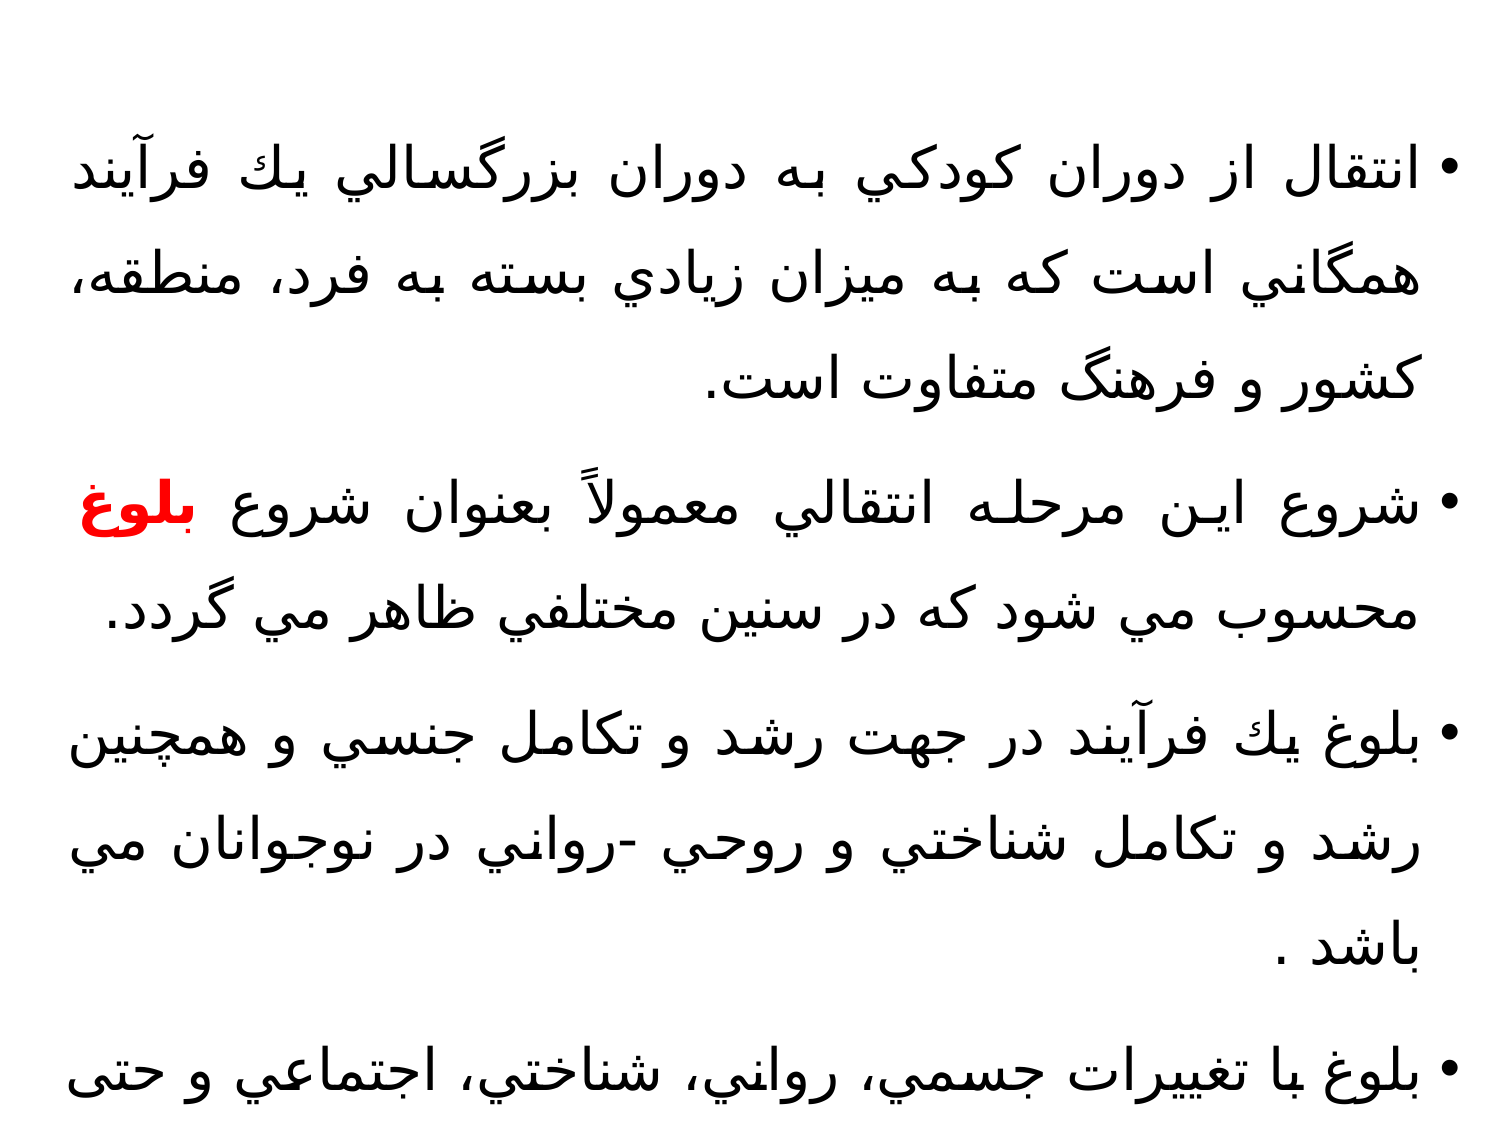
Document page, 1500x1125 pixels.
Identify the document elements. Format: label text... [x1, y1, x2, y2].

list انتقال از دوران كودكي به دوران بزرگسالي يك فرآيند همگاني است كه به ميزان زيادي بسته به فرد، منطقه، كشور و فرهنگ متفاوت است. شروع اين مرحله انتقالي معمولاً بعنوان شروع بلوغ محسوب مي شود كه در سنين مختلفي ظاهر مي گردد. بلوغ يك فرآيند در جهت رشد و تكامل جنسي و همچنين رشد و تكامل شناختي و روحي -رواني در نوجوانان مي باشد . بلوغ با تغييرات جسمي، رواني، شناختي، اجتماعي و حتی اقتصادي در فرد همراه است. [50, 87, 1475, 1069]
